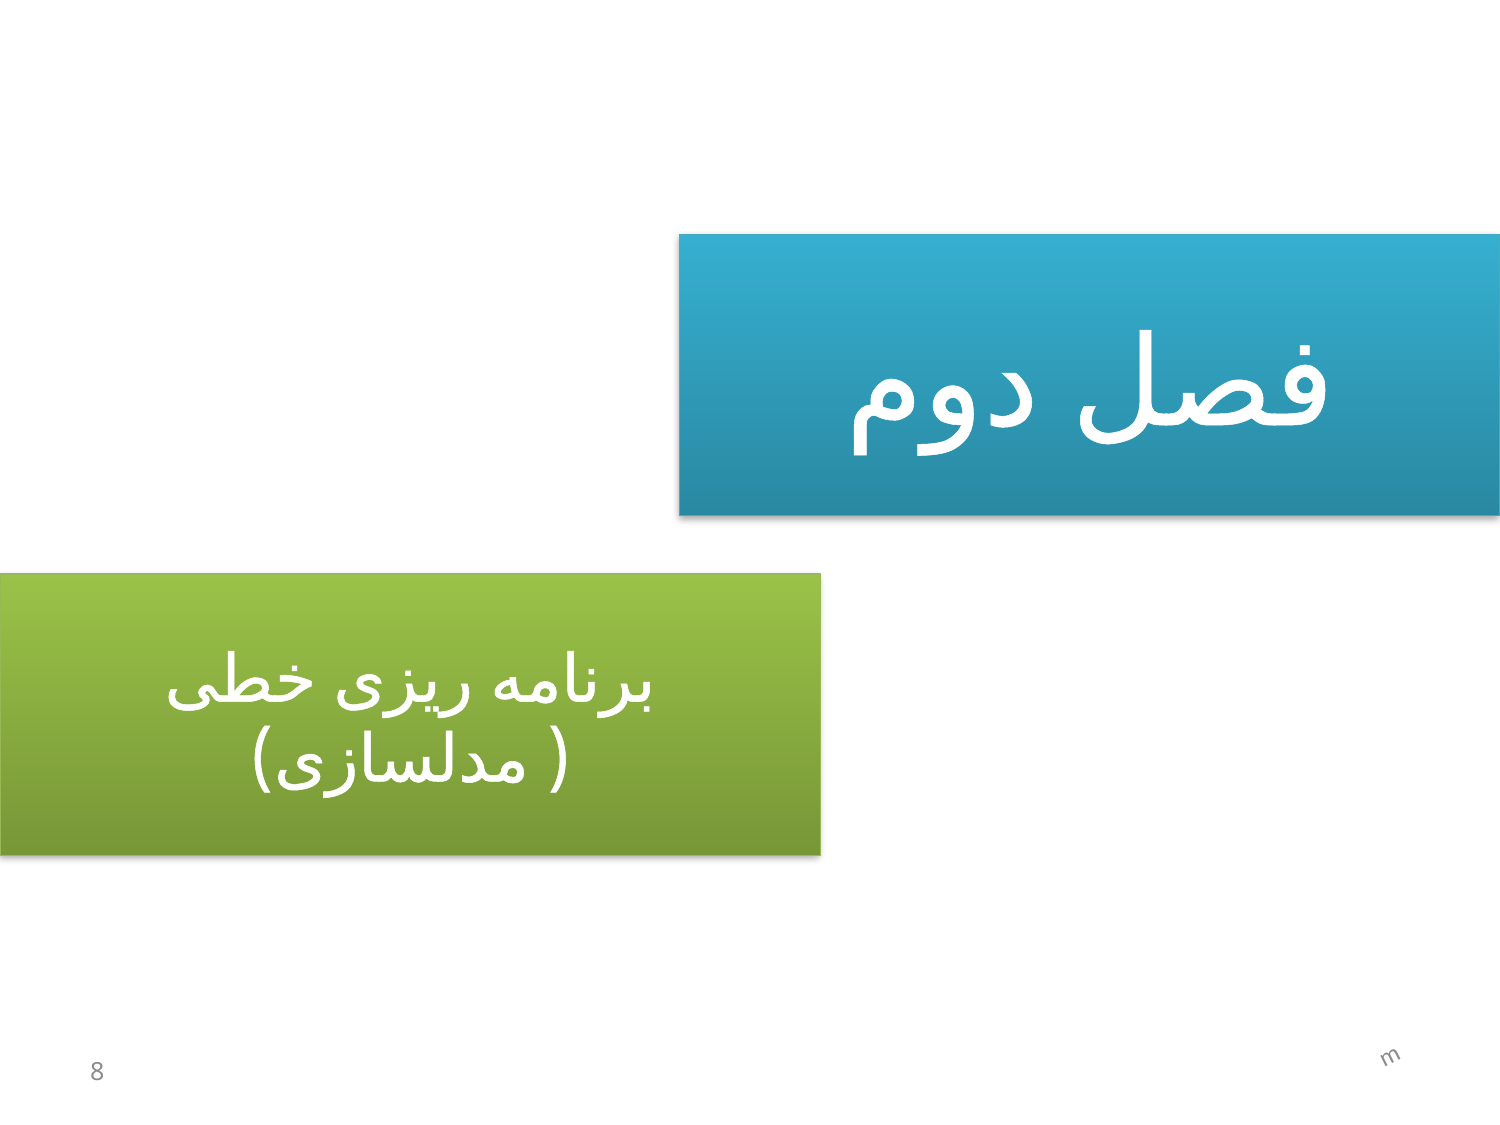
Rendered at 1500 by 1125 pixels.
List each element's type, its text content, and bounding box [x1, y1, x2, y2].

text_box m [1218, 965, 1500, 1125]
text_box برنامه ریزی خطی ( مدلسازی) [0, 573, 821, 856]
slide_number 8 [75, 1042, 425, 1103]
text_box فصل دوم [679, 234, 1500, 516]
